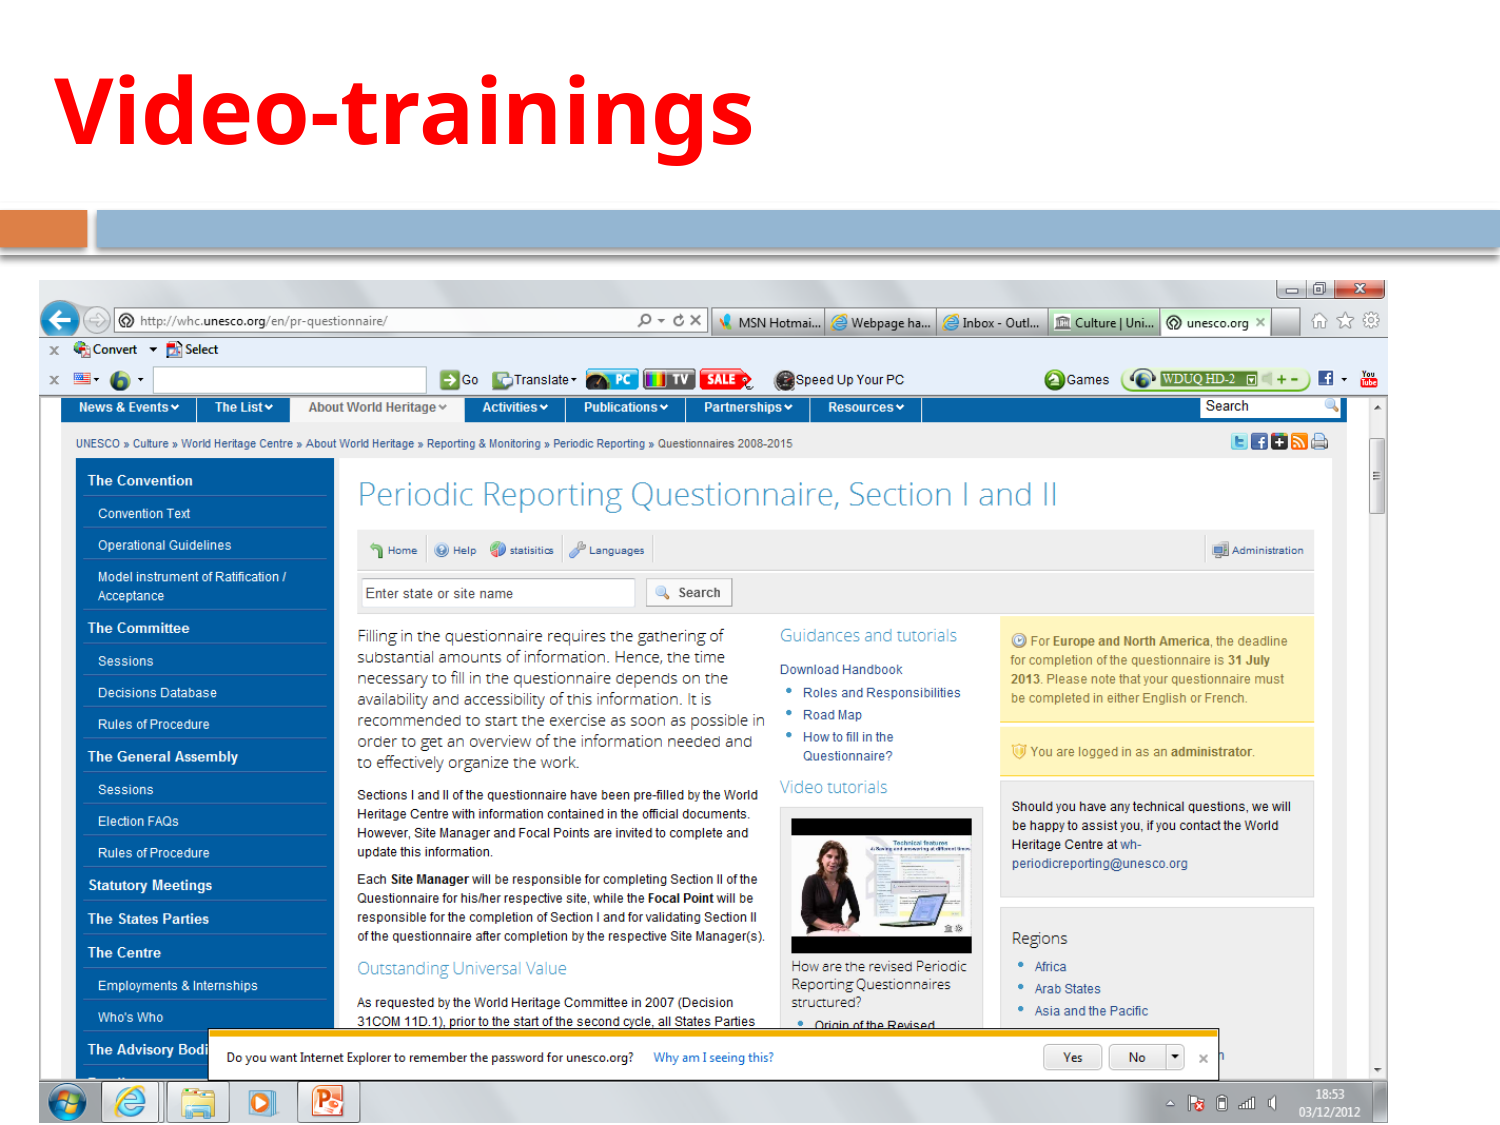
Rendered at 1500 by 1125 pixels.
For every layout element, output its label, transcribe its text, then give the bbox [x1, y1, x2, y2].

picture [39, 279, 1388, 1123]
title Video-trainings [39, 26, 1377, 190]
